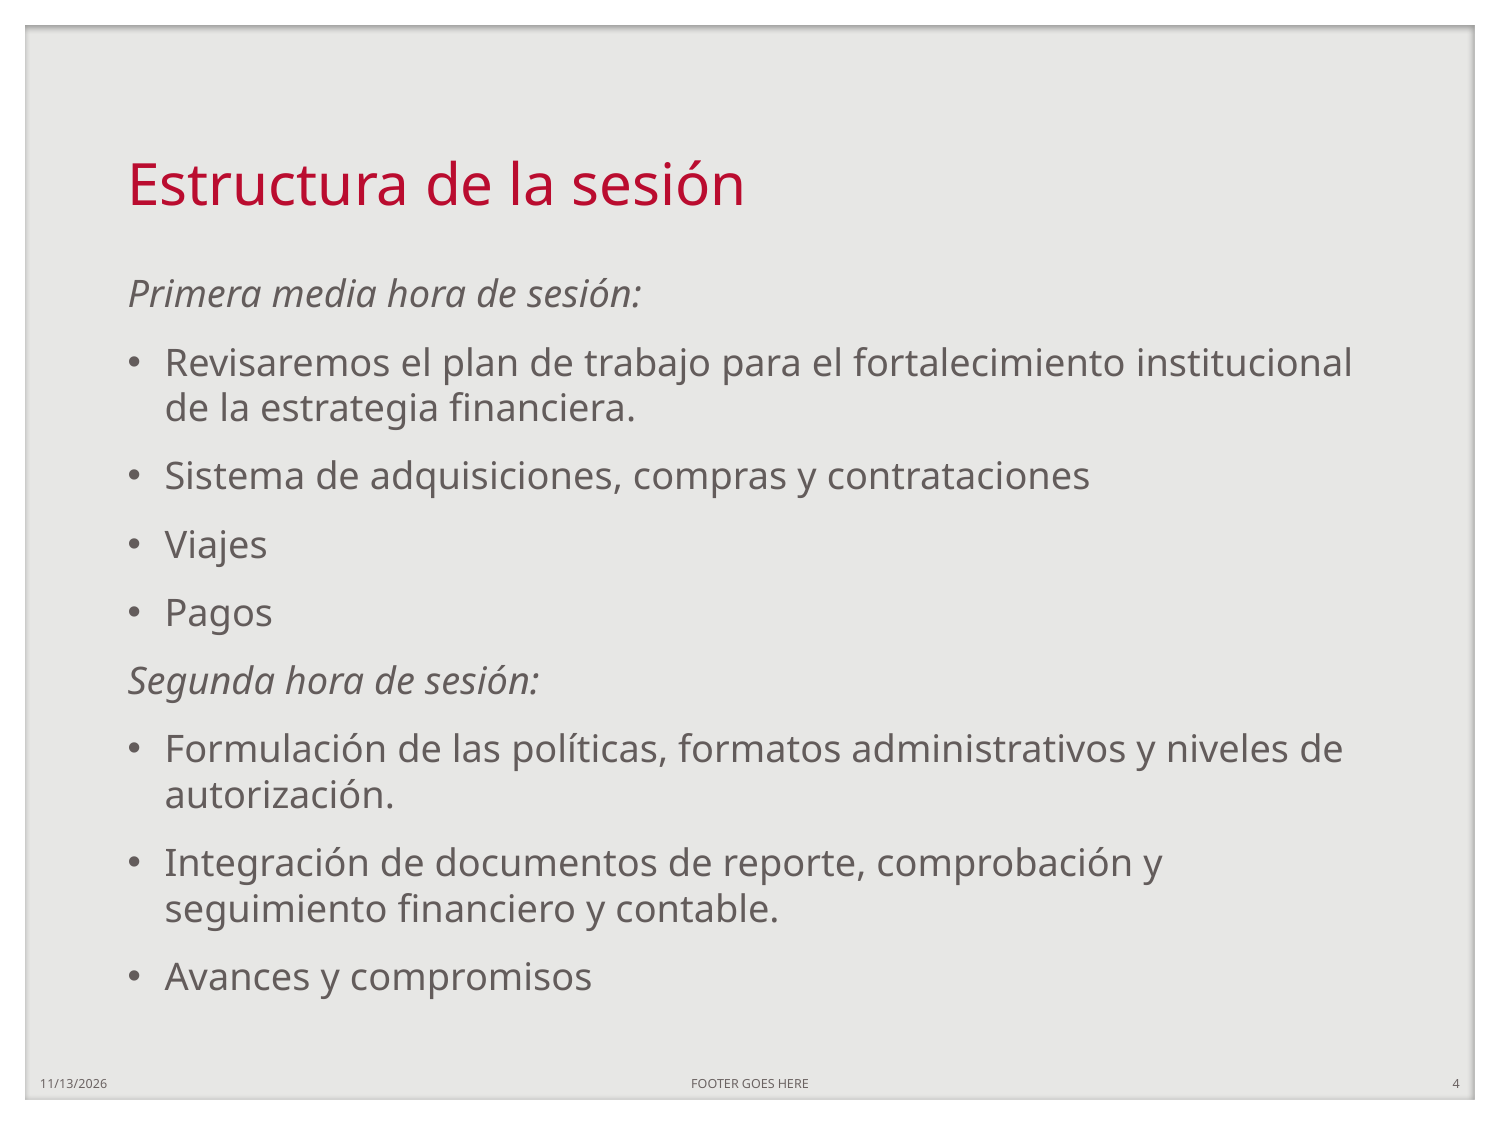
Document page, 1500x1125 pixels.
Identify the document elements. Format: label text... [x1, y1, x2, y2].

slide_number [24, 1069, 375, 1100]
list Primera media hora de sesión: Revisaremos el plan de trabajo para el fortalecimiento institucional de la estrategia financiera. Sistema de adquisiciones, compras y contrataciones Viajes Pagos Segunda hora de sesión: Formulación de las políticas, formatos administrativos y niveles de autorización. Integración de documentos de reporte, comprobación y seguimiento financiero y contable. Avances y compromisos [112, 262, 1388, 1013]
footer FOOTER GOES HERE [512, 1069, 988, 1100]
slide_number 4 [1125, 1069, 1475, 1100]
title Estructura de la sesión [112, 139, 1388, 225]
